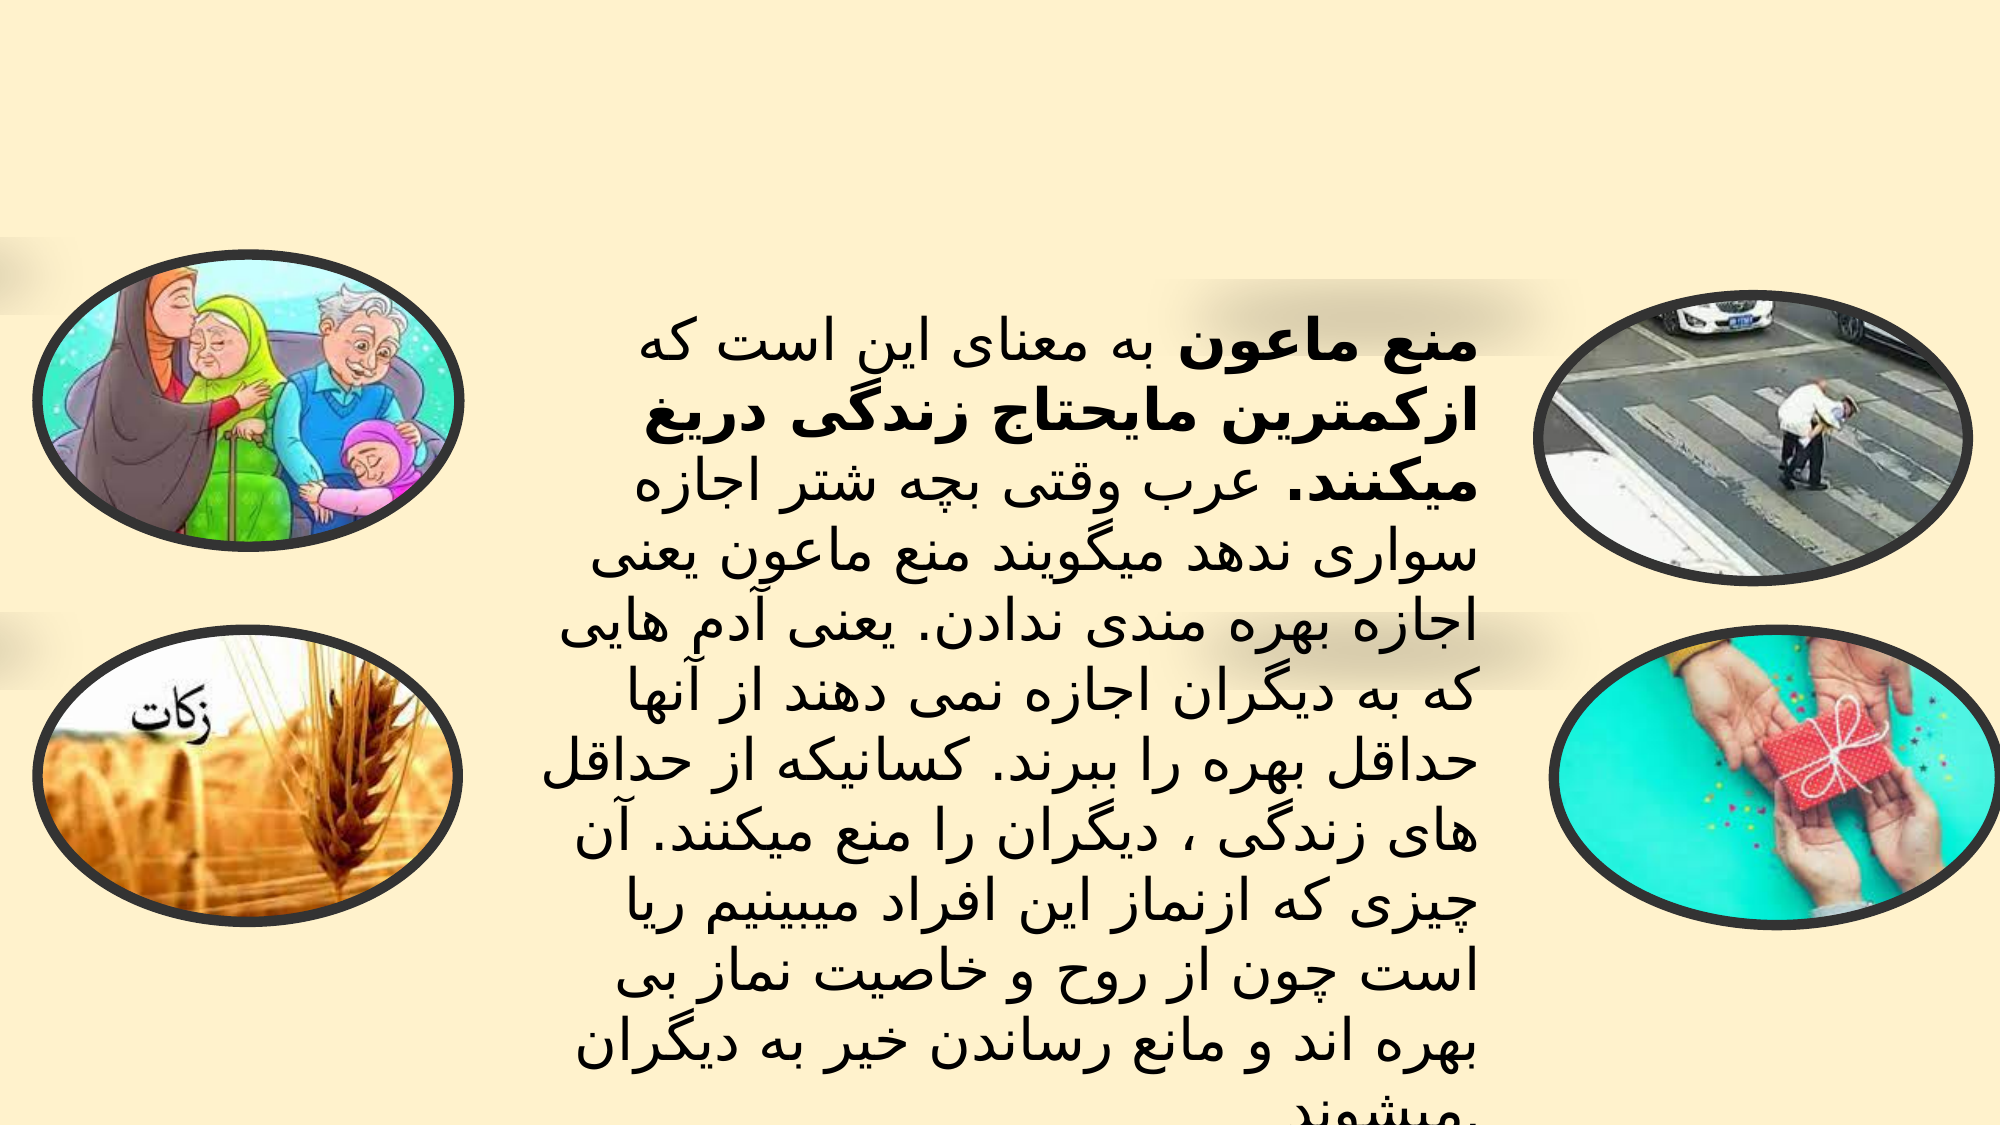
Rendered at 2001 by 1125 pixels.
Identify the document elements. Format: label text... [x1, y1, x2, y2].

picture [1553, 629, 2000, 926]
picture [1538, 295, 1968, 582]
text_box منع ماعون به معنای این است که ازکمترین مایحتاج زندگی دریغ میکنند. عرب وقتی بچه شتر اجازه سواری ندهد میگویند منع ماعون یعنی اجازه بهره مندی ندادن. یعنی آدم هایی که به دیگران اجازه نمی دهند از آنها حداقل بهره را ببرند. کسانیکه از حداقل های زندگی ، دیگران را منع میکنند. آن چیزی که ازنماز این افراد میبینیم ریا است چون از روح و خاصیت نماز بی بهره اند و مانع رساندن خیر به دیگران میشوند. [495, 295, 1496, 1125]
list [37, 629, 458, 922]
picture [37, 254, 460, 547]
